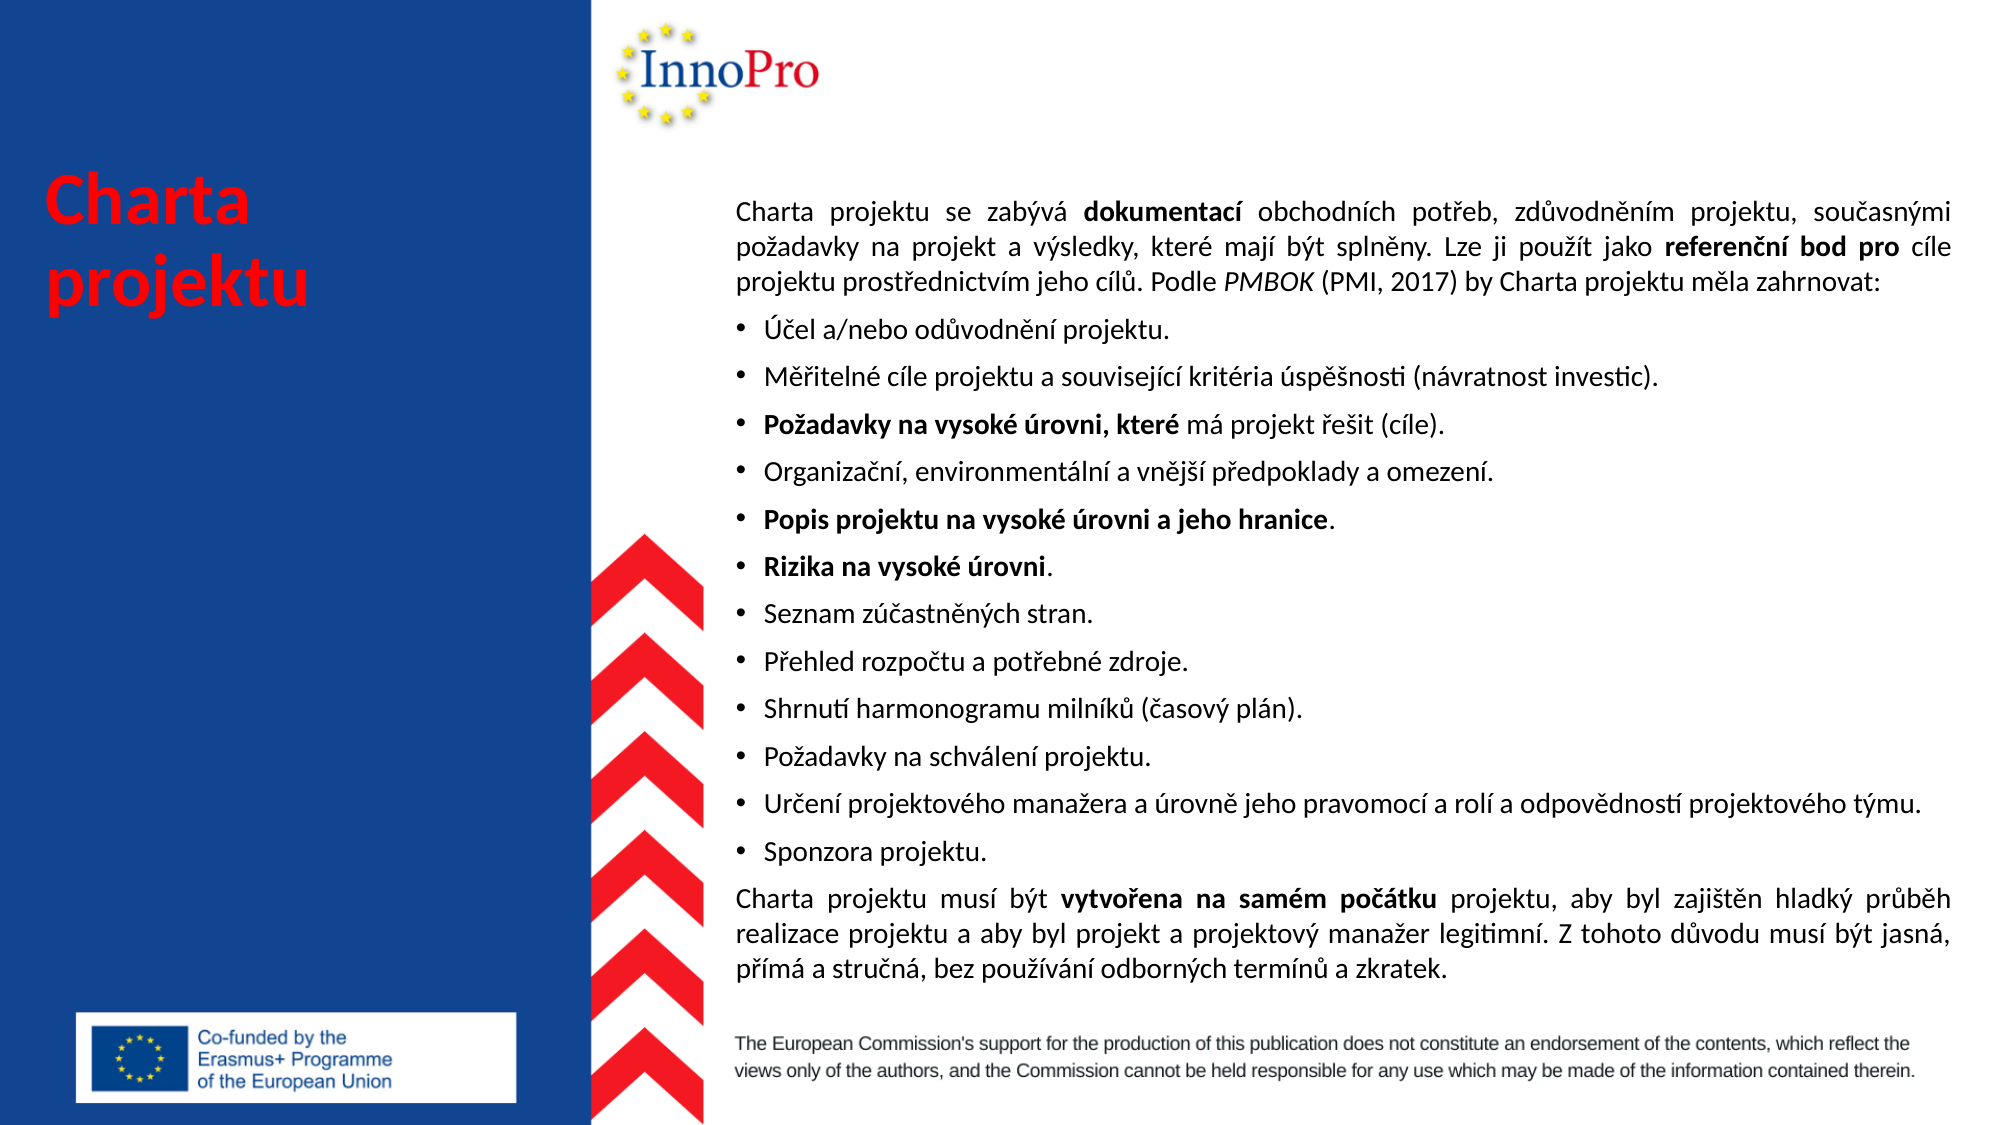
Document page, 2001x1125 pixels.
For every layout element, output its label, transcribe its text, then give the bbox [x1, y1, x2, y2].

picture [0, 0, 2001, 1125]
text_box Charta projektu se zabývá dokumentací obchodních potřeb, zdůvodněním projektu, současnými požadavky na projekt a výsledky, které mají být splněny. Lze ji použít jako referenční bod pro cíle projektu prostřednictvím jeho cílů. Podle PMBOK (PMI, 2017) by Charta projektu měla zahrnovat: Účel a/nebo odůvodnění projektu. Měřitelné cíle projektu a související kritéria úspěšnosti (návratnost investic). Požadavky na vysoké úrovni, které má projekt řešit (cíle). Organizační, environmentální a vnější předpoklady a omezení. Popis projektu na vysoké úrovni a jeho hranice. Rizika na vysoké úrovni. Seznam zúčastněných stran. Přehled rozpočtu a potřebné zdroje. Shrnutí harmonogramu milníků (časový plán). Požadavky na schválení projektu. Určení projektového manažera a úrovně jeho pravomocí a rolí a odpovědností projektového týmu. Sponzora projektu. Charta projektu musí být vytvořena na samém počátku projektu, aby byl zajištěn hladký průběh realizace projektu a aby byl projekt a projektový manažer legitimní. Z tohoto důvodu musí být jasná, přímá a stručná, bez používání odborných termínů a zkratek. [720, 185, 1967, 999]
title Charta projektu [30, 132, 536, 350]
